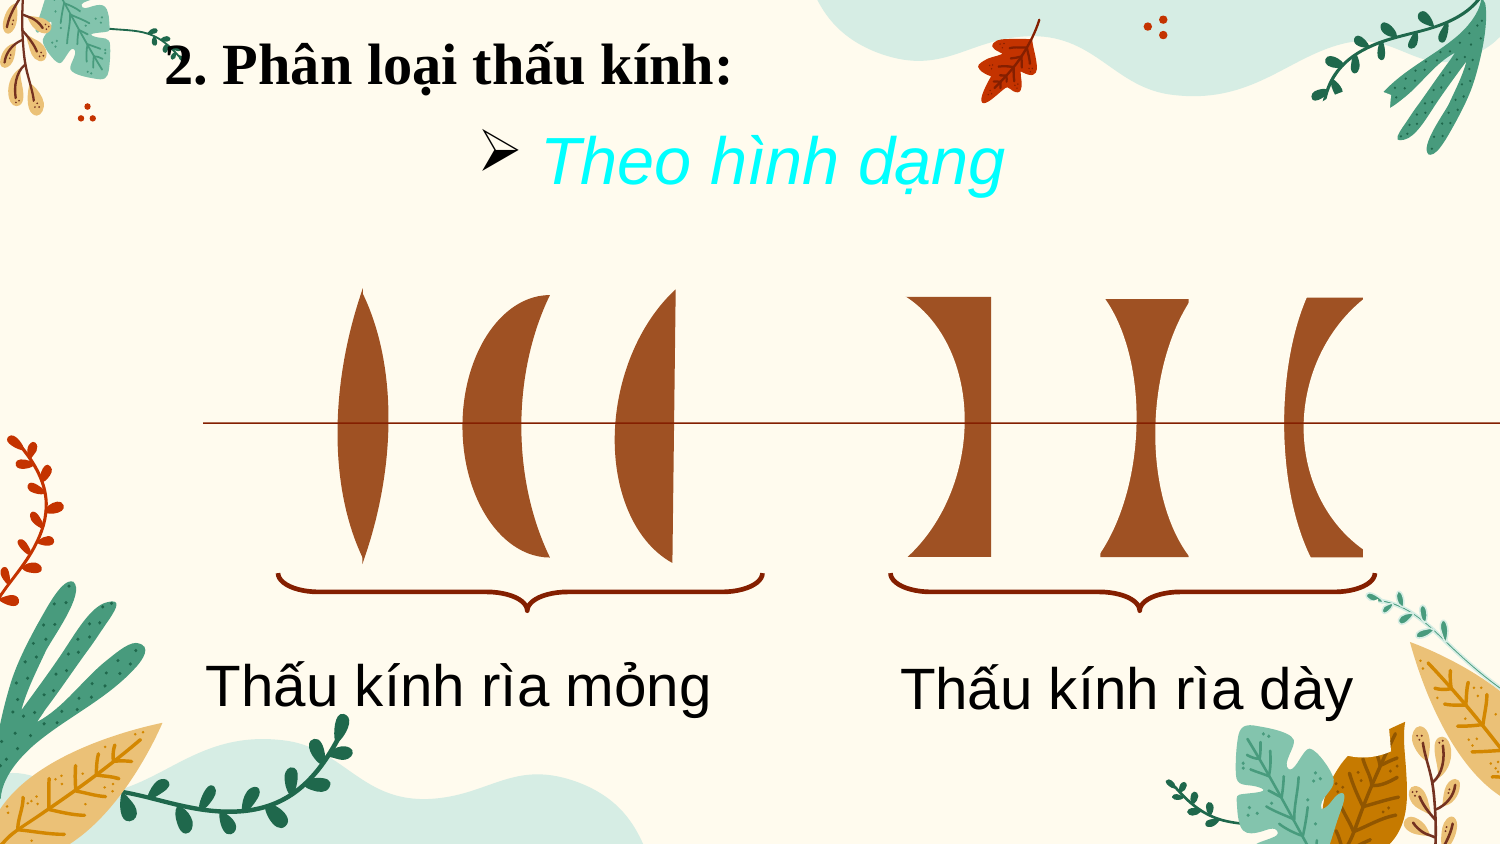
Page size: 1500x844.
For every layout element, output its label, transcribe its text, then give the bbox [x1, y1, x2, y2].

text_box 2. Phân loại thấu kính: [150, 18, 797, 63]
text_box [0, 63, 1500, 786]
